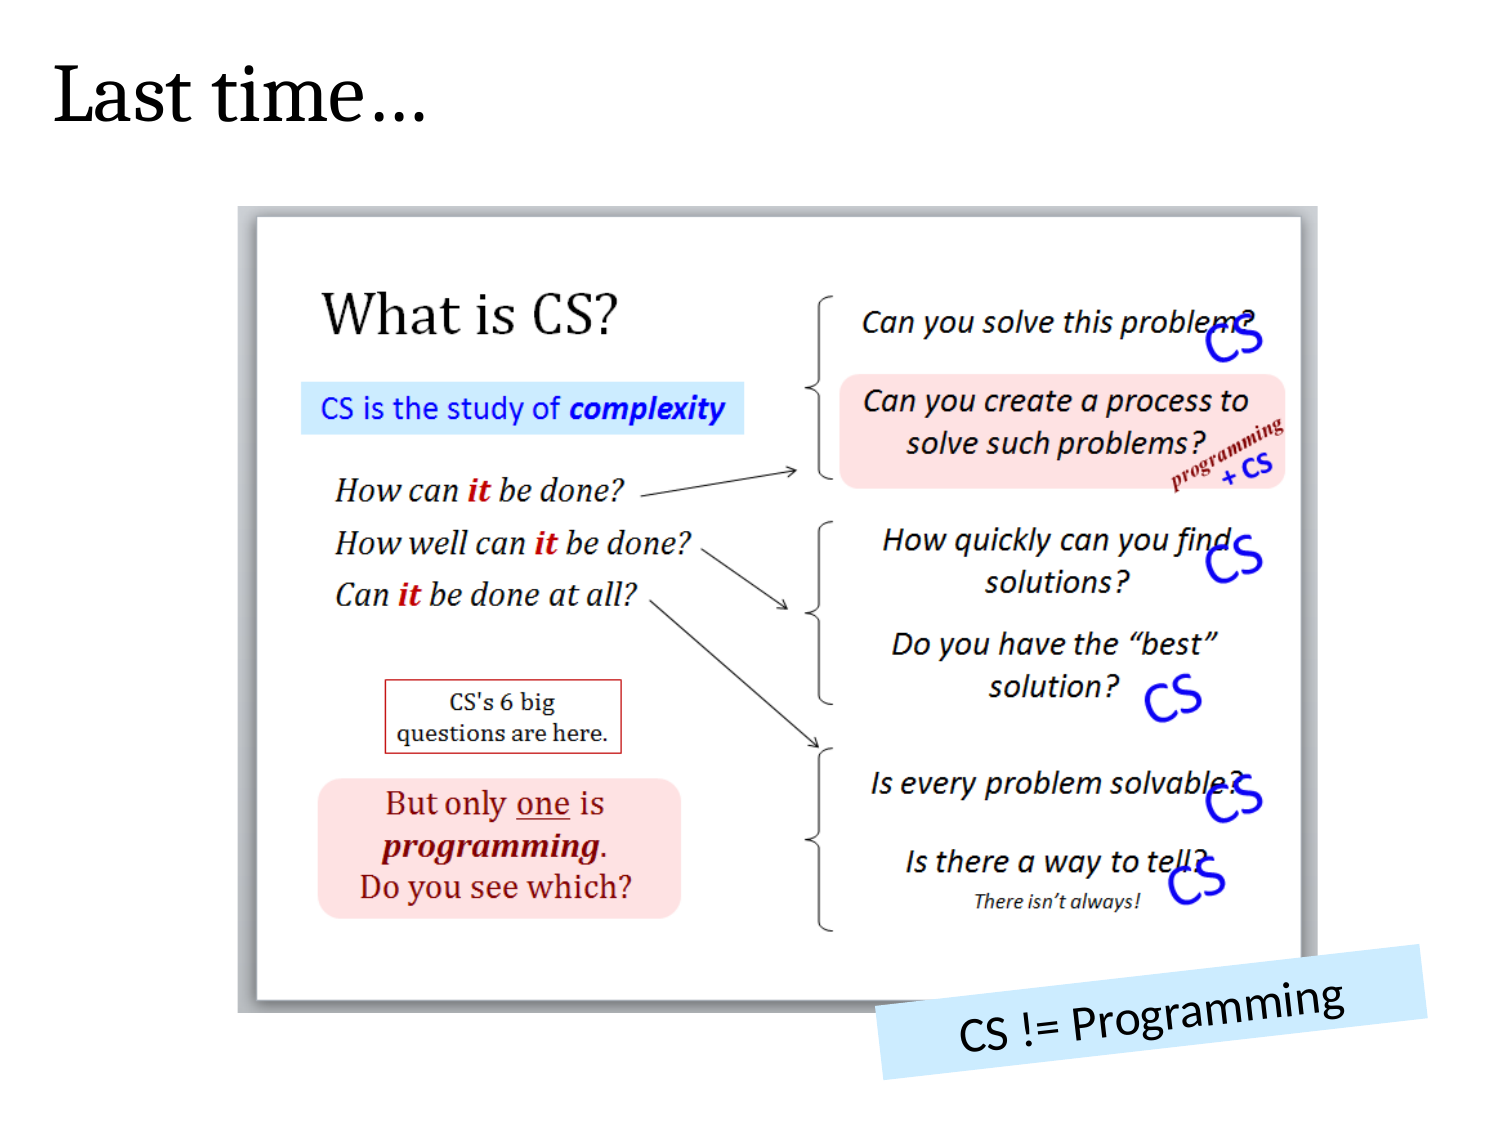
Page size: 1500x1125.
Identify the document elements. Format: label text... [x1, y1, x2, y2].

picture [237, 206, 1318, 1013]
text_box Last time… [37, 30, 992, 145]
text_box CS != Programming [876, 943, 1428, 1081]
